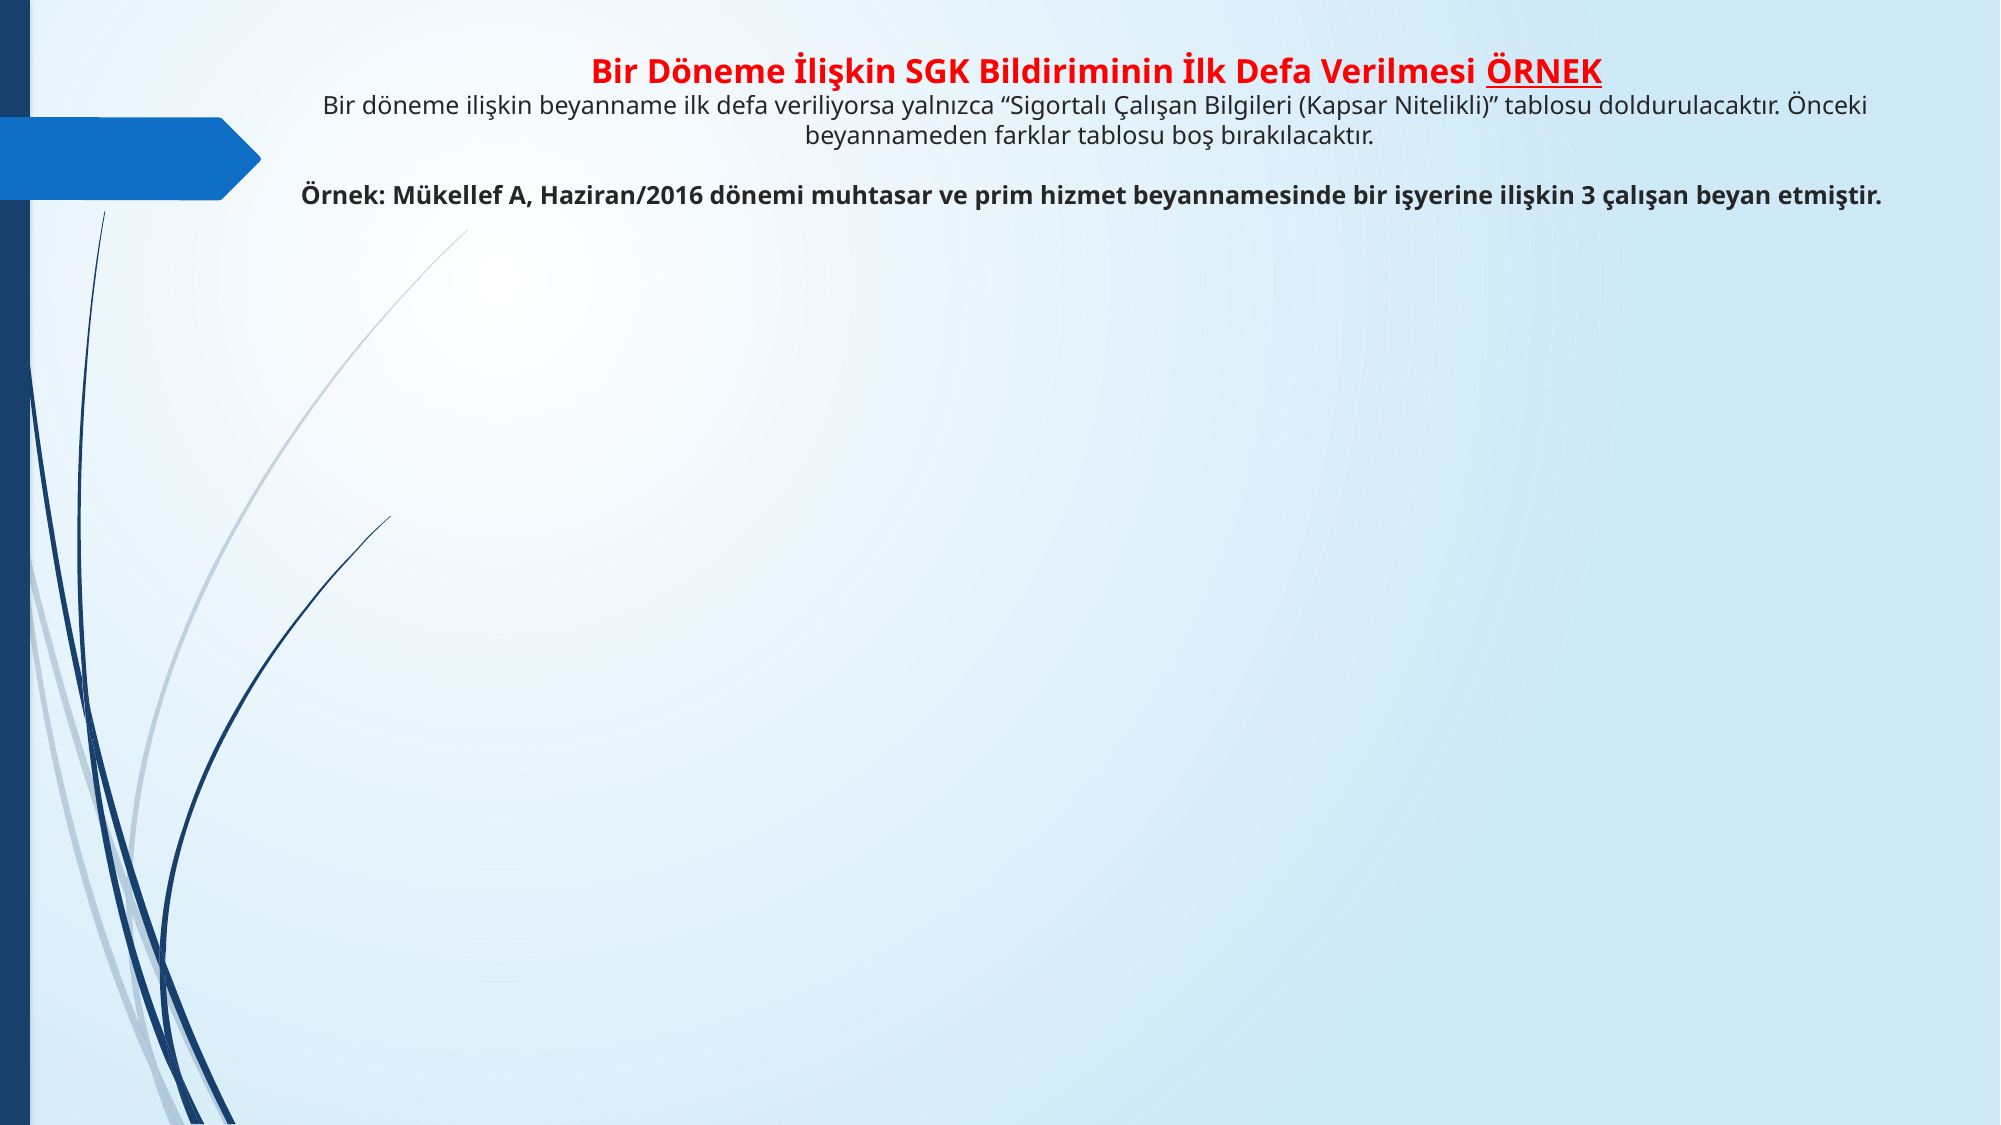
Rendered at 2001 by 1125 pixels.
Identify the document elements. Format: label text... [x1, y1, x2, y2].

title Bir Döneme İlişkin SGK Bildiriminin İlk Defa Verilmesi ÖRNEK Bir döneme ilişkin beyanname ilk defa veriliyorsa yalnızca “Sigortalı Çalışan Bilgileri (Kapsar Nitelikli)” tablosu doldurulacaktır. Önceki beyannameden farklar tablosu boş bırakılacaktır. Örnek: Mükellef A, Haziran/2016 dönemi muhtasar ve prim hizmet beyannamesinde bir işyerine ilişkin 3 çalışan beyan etmiştir. [231, 15, 1962, 261]
